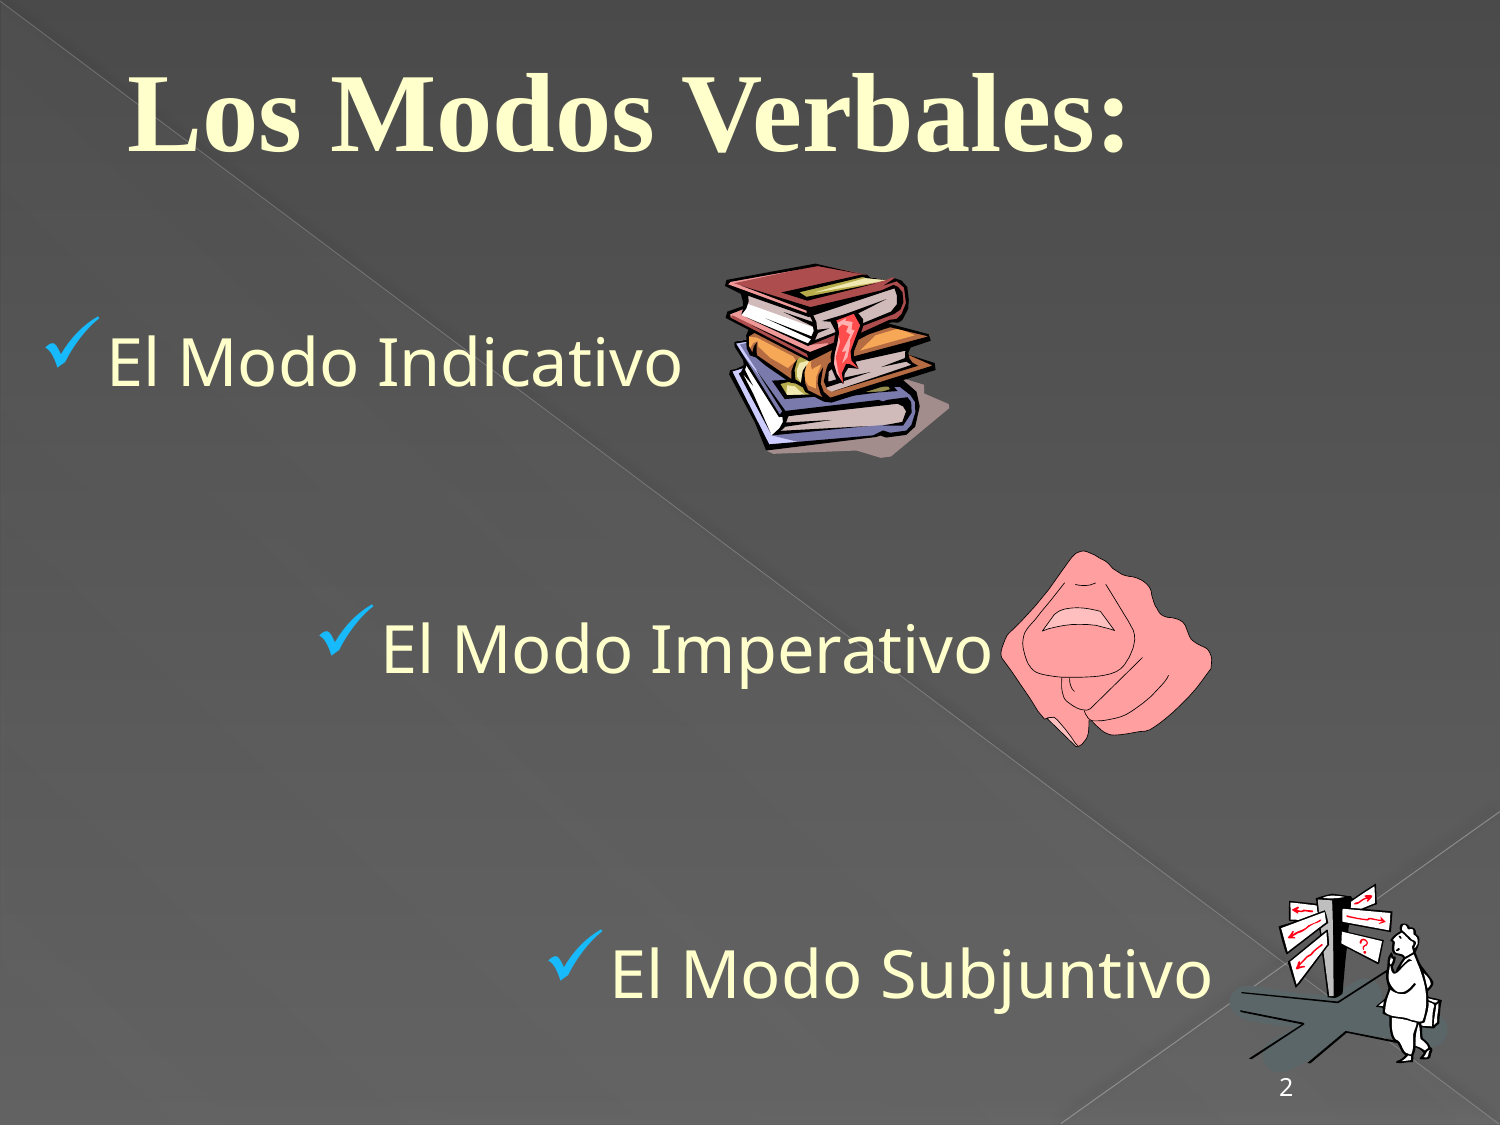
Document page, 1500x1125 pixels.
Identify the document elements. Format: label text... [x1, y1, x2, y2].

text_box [24, 262, 952, 460]
slide_number 2 [1245, 1077, 1328, 1113]
title Los Modos Verbales: [112, 12, 1388, 200]
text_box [298, 549, 1213, 748]
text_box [527, 883, 1451, 1076]
